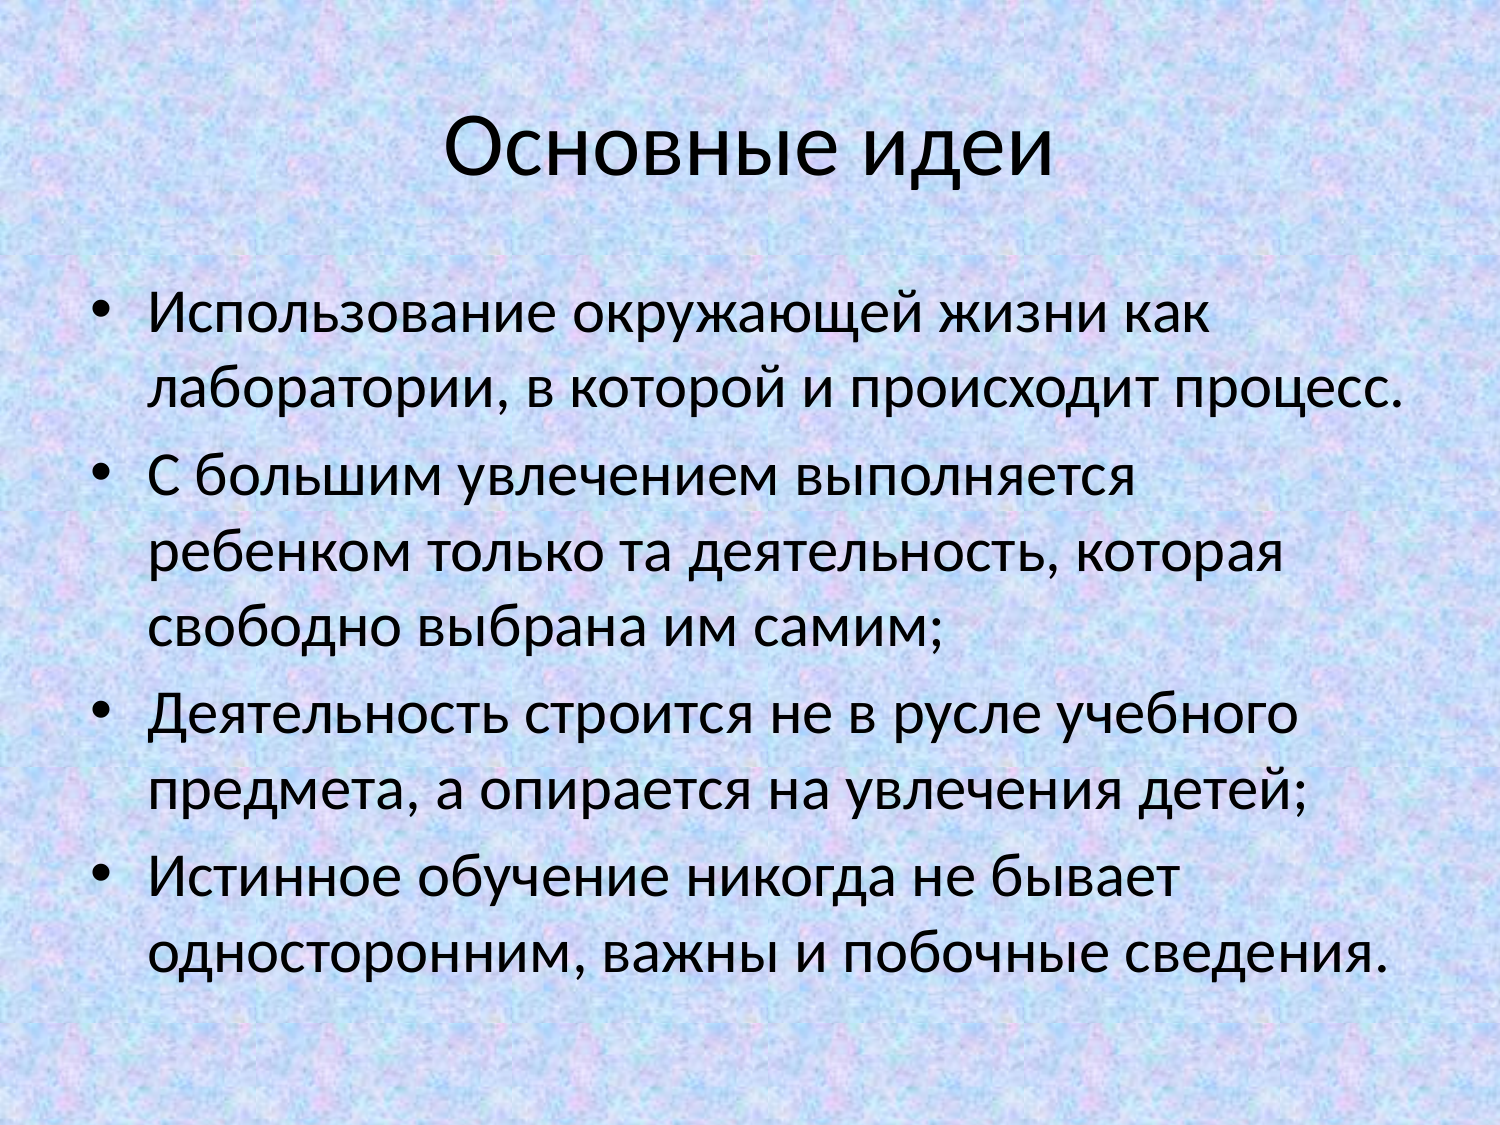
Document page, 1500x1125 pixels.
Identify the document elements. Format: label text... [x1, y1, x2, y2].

title Основные идеи [75, 45, 1425, 233]
picture [0, 0, 1500, 1125]
list Использование окружающей жизни как лаборатории, в которой и происходит процесс. С большим увлечением выполняется ребенком только та деятельность, которая свободно выбрана им самим; Деятельность строится не в русле учебного предмета, а опирается на увлечения детей; Истинное обучение никогда не бывает односторонним, важны и побочные сведения. [75, 262, 1425, 1005]
